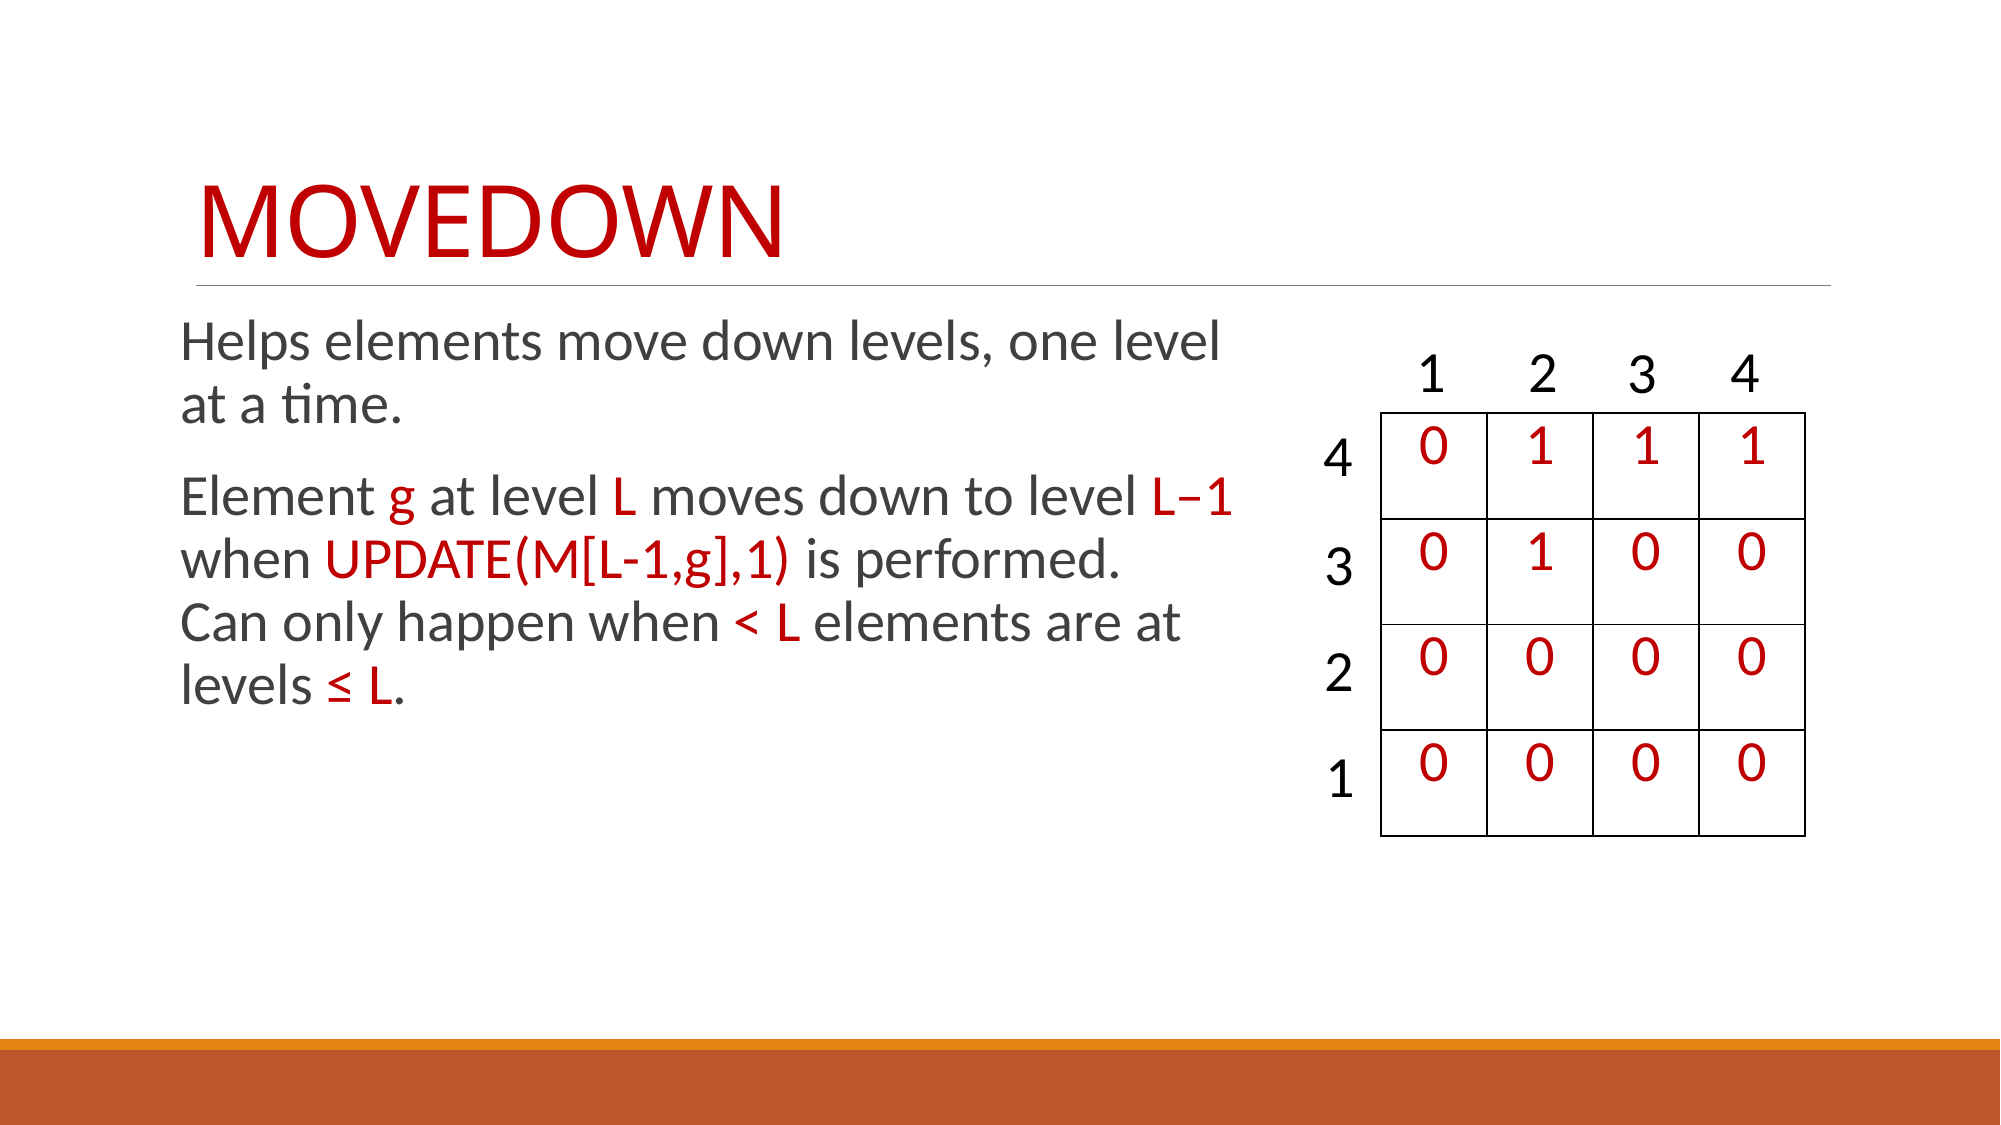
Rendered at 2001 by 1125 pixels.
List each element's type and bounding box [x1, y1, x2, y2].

table_cell [1488, 625, 1592, 729]
text_box [1309, 519, 1347, 604]
list [180, 302, 1244, 963]
table_header [1488, 414, 1592, 518]
table_header [1700, 414, 1804, 518]
table_cell [1700, 731, 1804, 835]
text_box [1715, 327, 1753, 412]
table_cell [1488, 520, 1592, 624]
table_cell [1382, 625, 1486, 729]
text_box [1309, 625, 1347, 711]
table_cell [1594, 520, 1698, 624]
table_cell [1594, 625, 1698, 729]
table_cell [1594, 731, 1698, 835]
table_header [1382, 414, 1486, 518]
text_box [1513, 327, 1551, 412]
text_box [1401, 327, 1439, 412]
table_cell [1382, 520, 1486, 624]
table_header [1594, 414, 1698, 518]
table_cell [1700, 625, 1804, 729]
table_cell [1488, 731, 1592, 835]
table_cell [1700, 520, 1804, 624]
text_box [1310, 731, 1348, 817]
text_box [1612, 327, 1650, 413]
table_cell [1382, 731, 1486, 835]
text_box [1309, 410, 1346, 496]
title [180, 47, 1830, 285]
